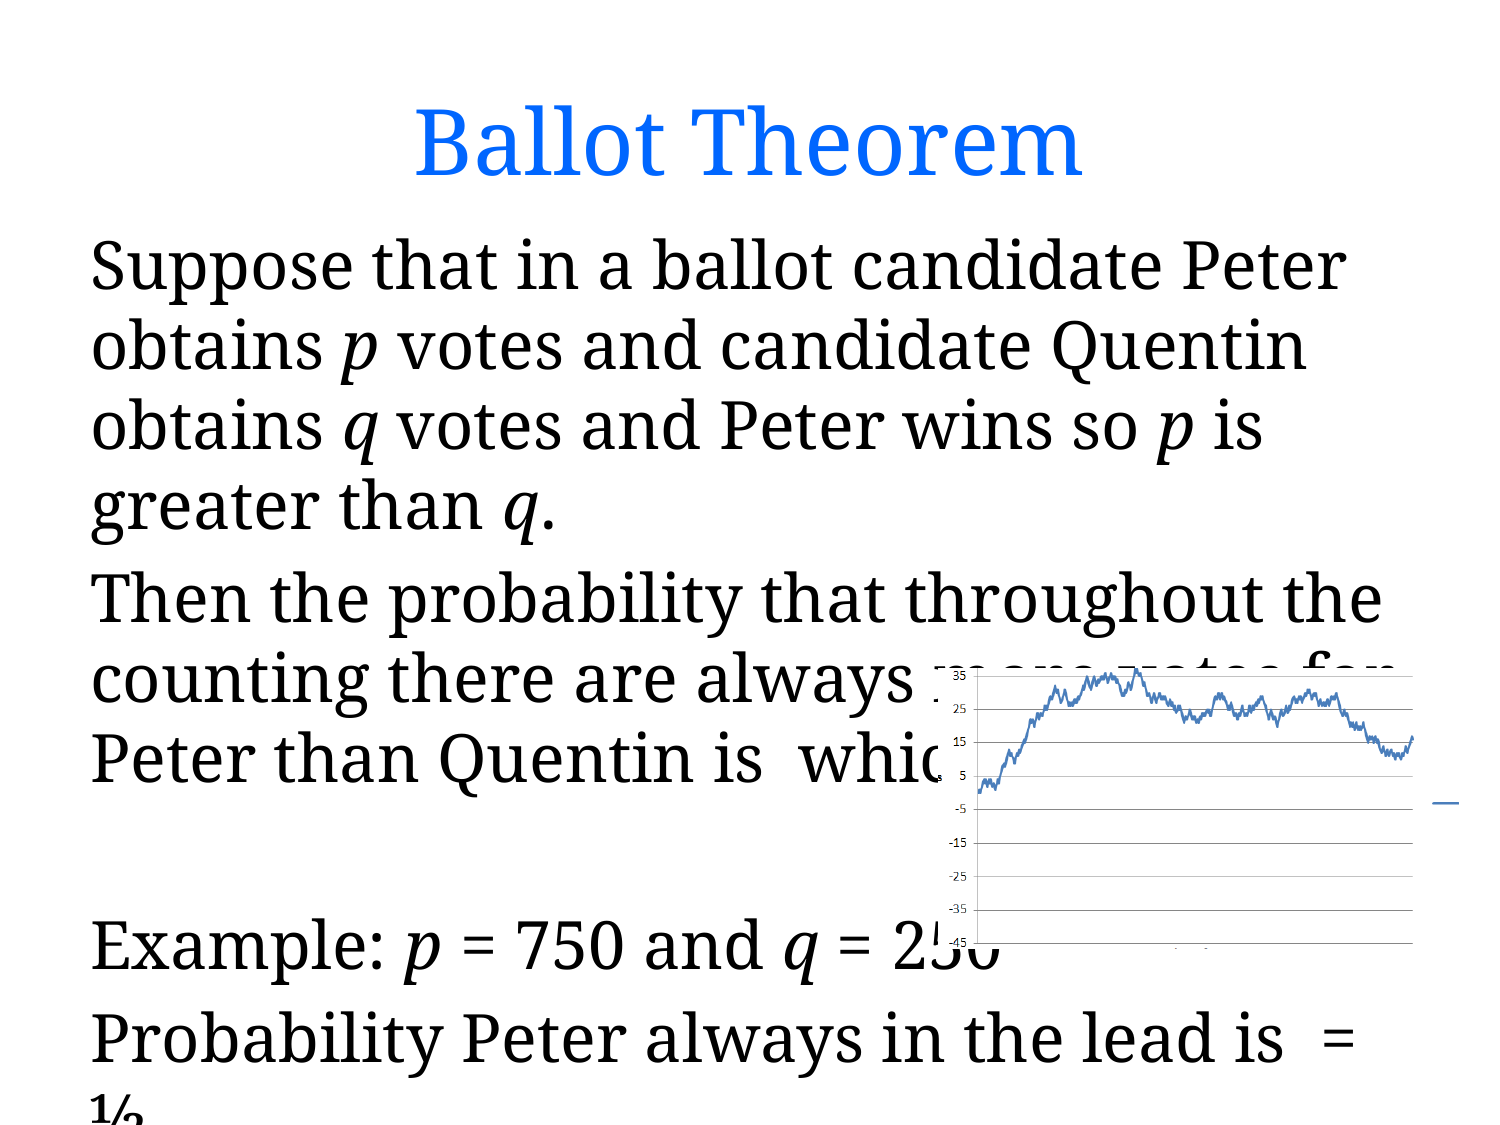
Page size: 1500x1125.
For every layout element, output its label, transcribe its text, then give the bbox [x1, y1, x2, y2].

picture [937, 668, 1459, 949]
title Ballot Theorem [75, 45, 1425, 233]
